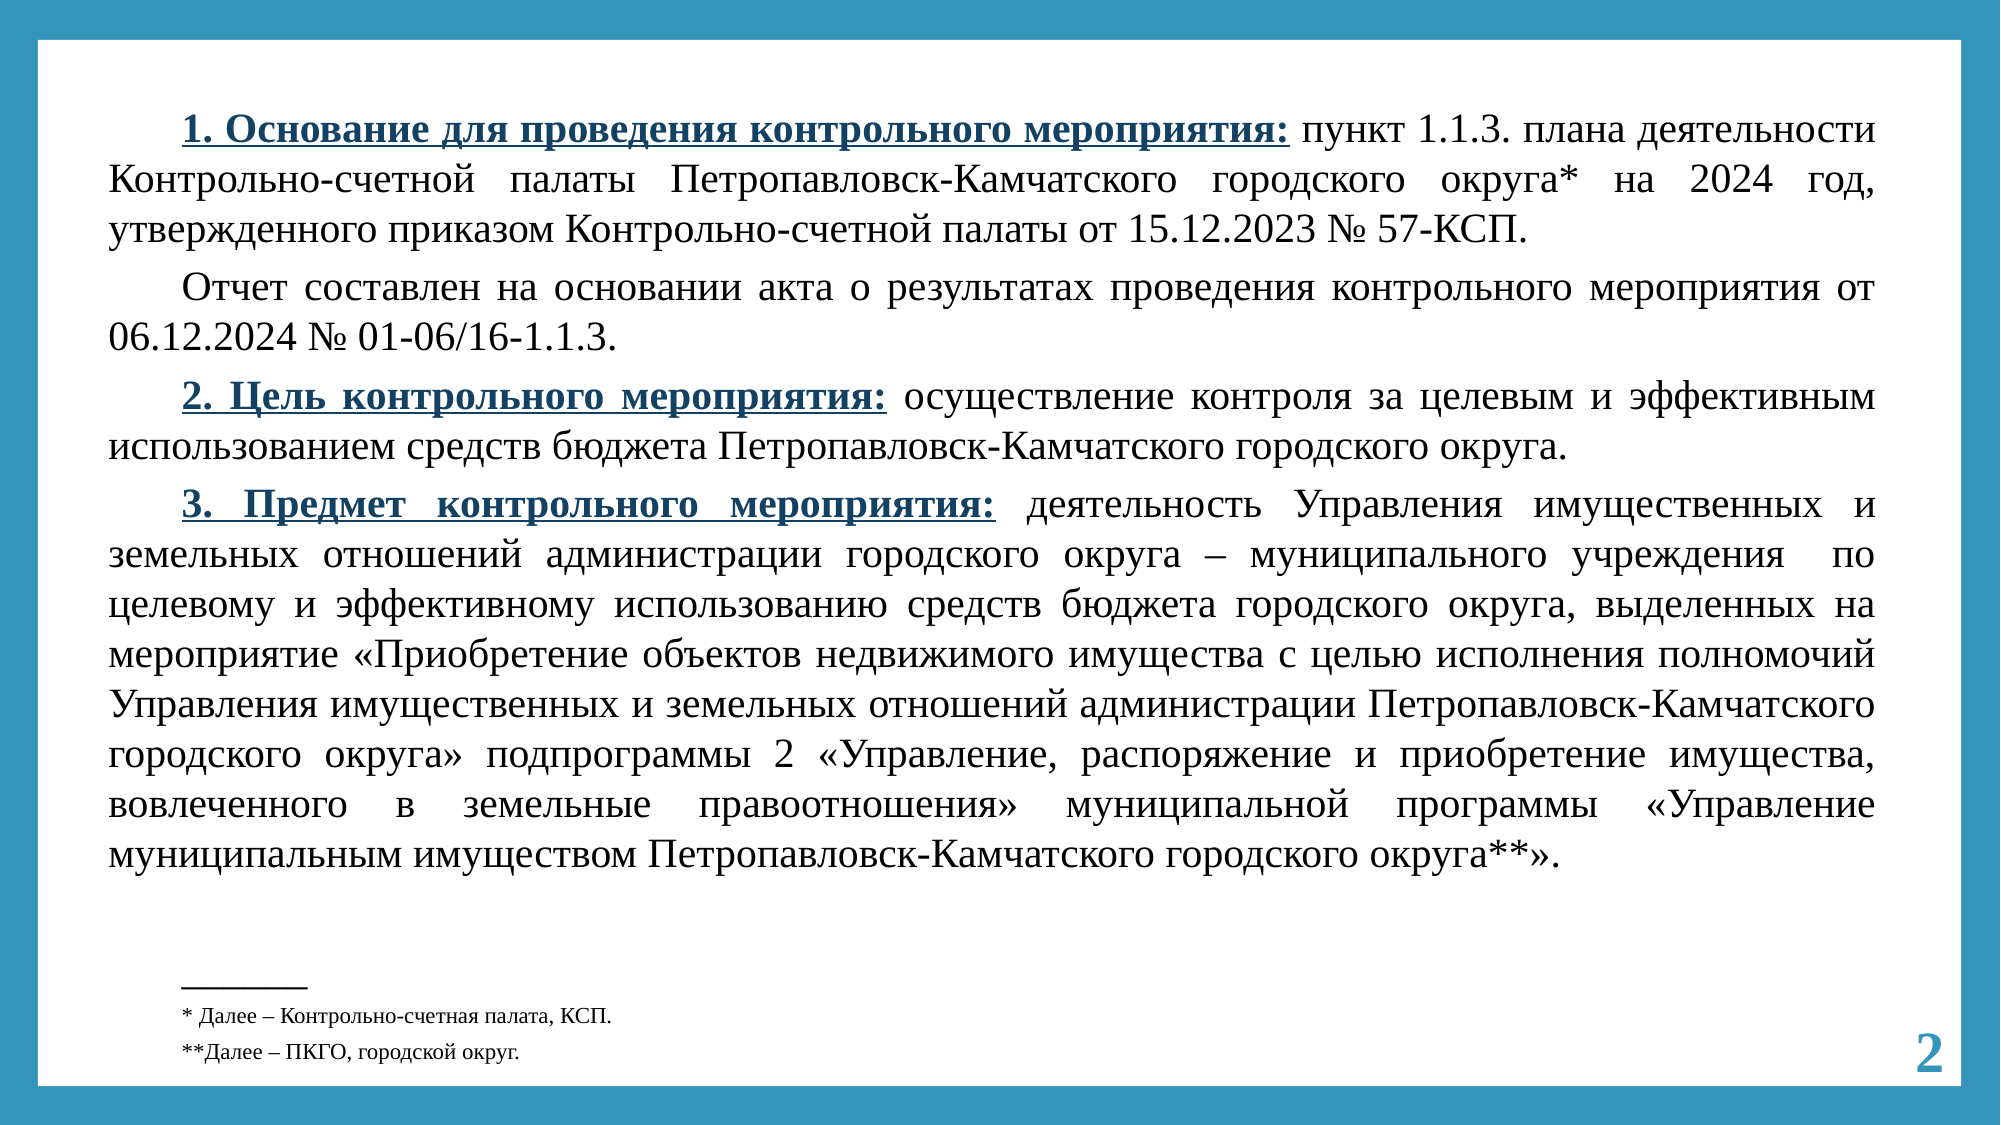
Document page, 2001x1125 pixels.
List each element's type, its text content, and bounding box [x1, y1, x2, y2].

list 1. Основание для проведения контрольного мероприятия: пункт 1.1.3. плана деятельности Контрольно-счетной палаты Петропавловск-Камчатского городского округа* на 2024 год, утвержденного приказом Контрольно-счетной палаты от 15.12.2023 № 57-КСП. Отчет составлен на основании акта о результатах проведения контрольного мероприятия от 06.12.2024 № 01-06/16-1.1.3. 2. Цель контрольного мероприятия: осуществление контроля за целевым и эффективным использованием средств бюджета Петропавловск-Камчатского городского округа. 3. Предмет контрольного мероприятия: деятельность Управления имущественных и земельных отношений администрации городского округа – муниципального учреждения по целевому и эффективному использованию средств бюджета городского округа, выделенных на мероприятие «Приобретение объектов недвижимого имущества с целью исполнения полномочий Управления имущественных и земельных отношений администрации Петропавловск-Камчатского городского округа» подпрограммы 2 «Управление, распоряжение и приобретение имущества, вовлеченного в земельные правоотношения» муниципальной программы «Управление муниципальным имуществом Петропавловск-Камчатского городского округа**». ______ * Далее – Контрольно-счетная палата, КСП. **Далее – ПКГО, городской округ. [93, 93, 1892, 1034]
slide_number 2 [1845, 972, 1960, 1125]
